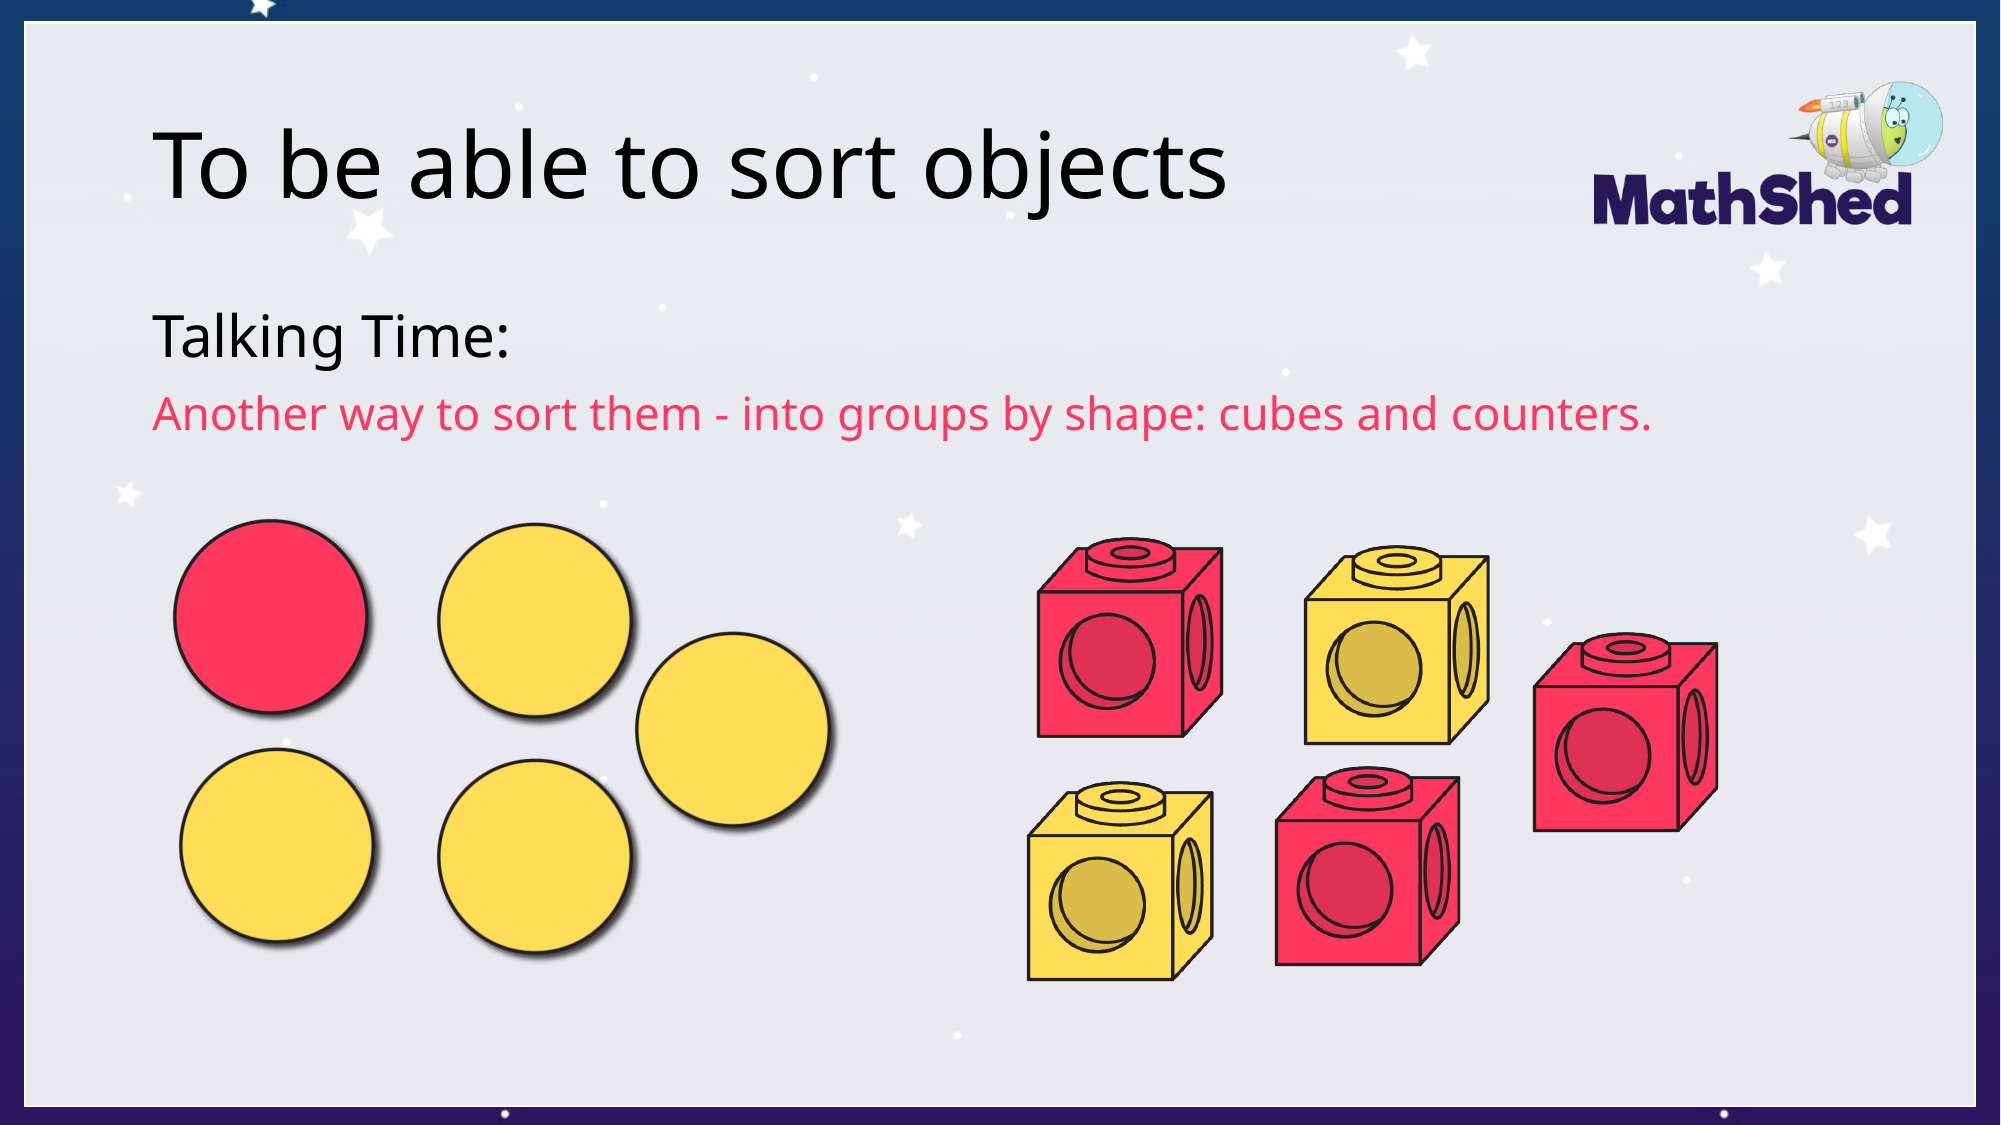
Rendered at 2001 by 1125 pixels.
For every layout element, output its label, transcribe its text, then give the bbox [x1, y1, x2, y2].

title To be able to sort objects [137, 59, 1578, 278]
list Talking Time: Another way to sort them - into groups by shape: cubes and counters. [137, 299, 1863, 1014]
picture [0, 0, 2001, 1125]
